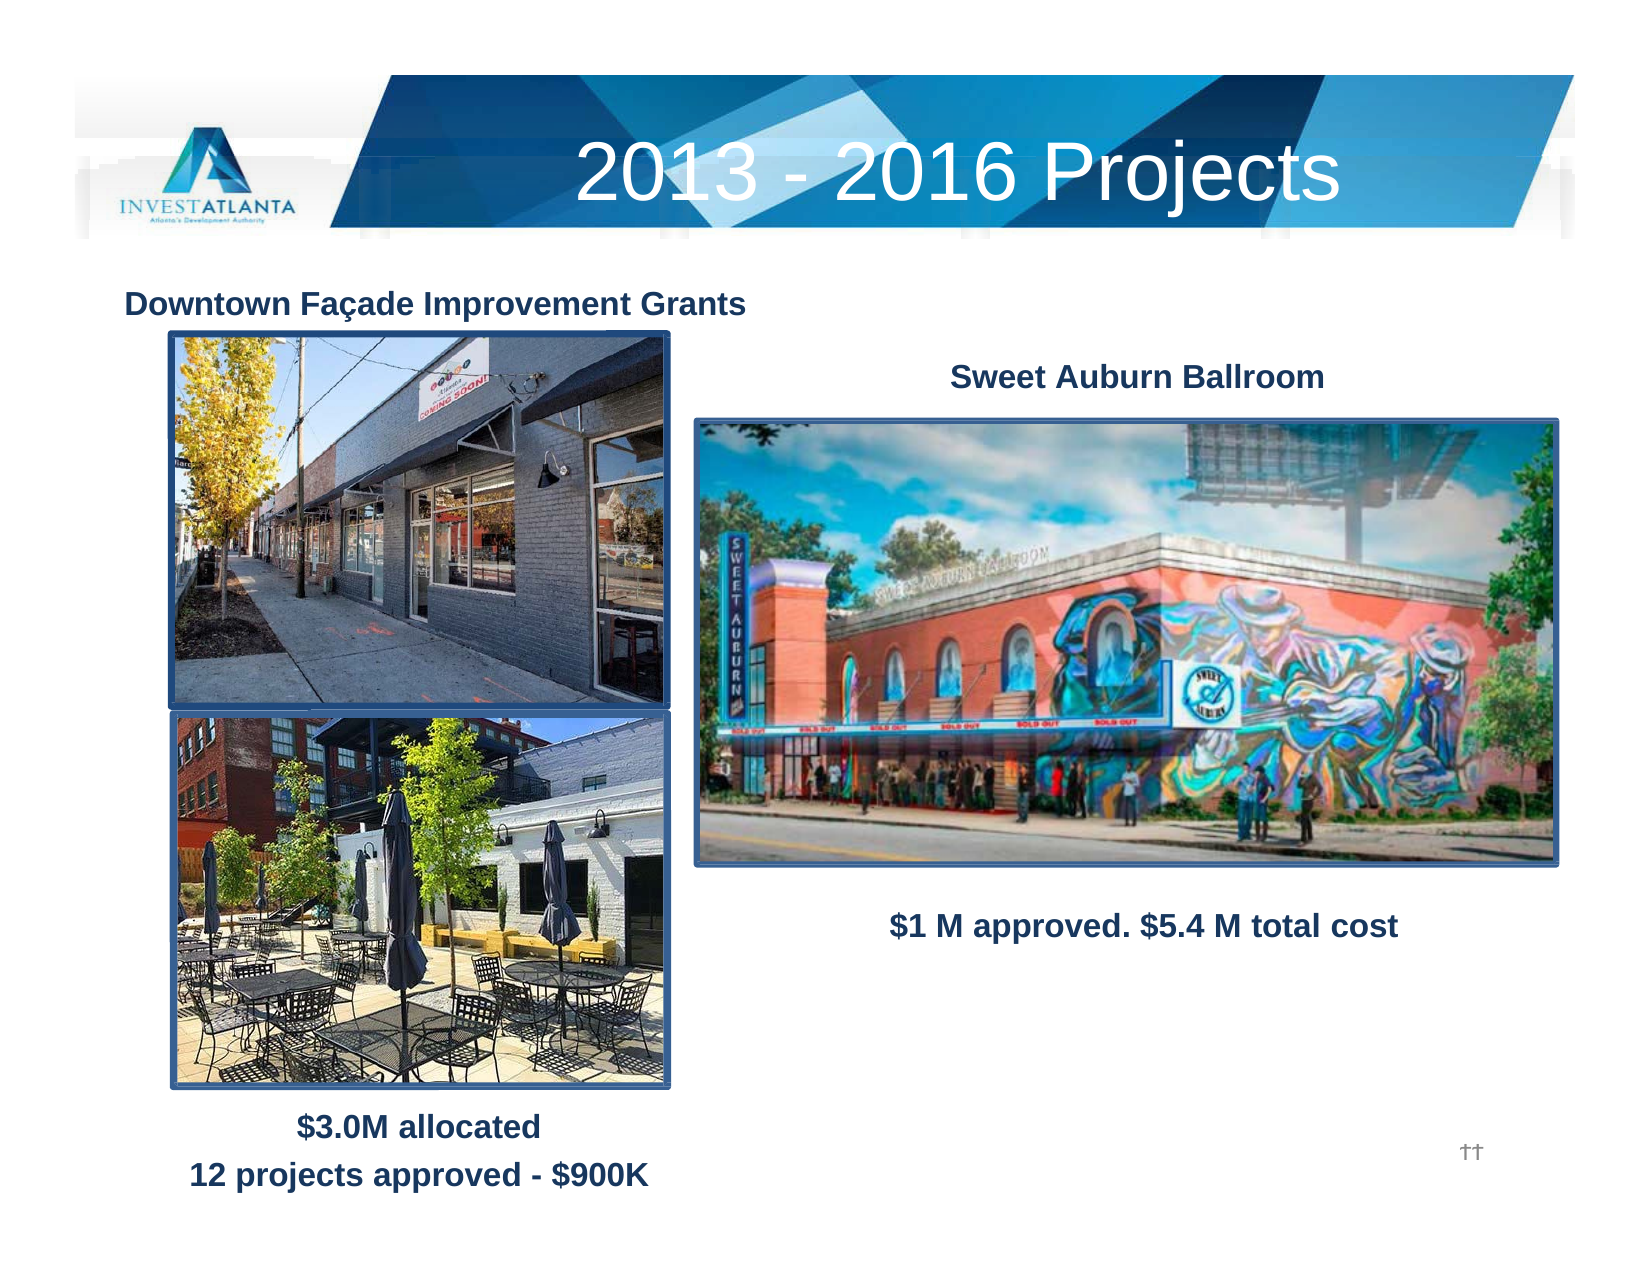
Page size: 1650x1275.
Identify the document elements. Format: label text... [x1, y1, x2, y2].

text_box ϮϮ [1457, 1135, 1487, 1166]
text_box [693, 417, 1560, 868]
text_box Sweet Auburn Ballroom [948, 354, 1330, 395]
picture [796, 218, 811, 222]
text_box 2013 - 2016 Projects [572, 118, 1346, 218]
text_box [700, 424, 1553, 861]
text_box [169, 710, 672, 1091]
picture [722, 75, 922, 118]
text_box [167, 330, 671, 710]
text_box $3.0M allocated 12 projects approved - $900K [185, 1105, 653, 1194]
text_box $1 M approved. $5.4 M total cost [887, 904, 1404, 945]
text_box Downtown Façade Improvement Grants [122, 282, 755, 323]
picture [74, 75, 1575, 239]
text_box [175, 338, 663, 702]
text_box [178, 718, 663, 1082]
